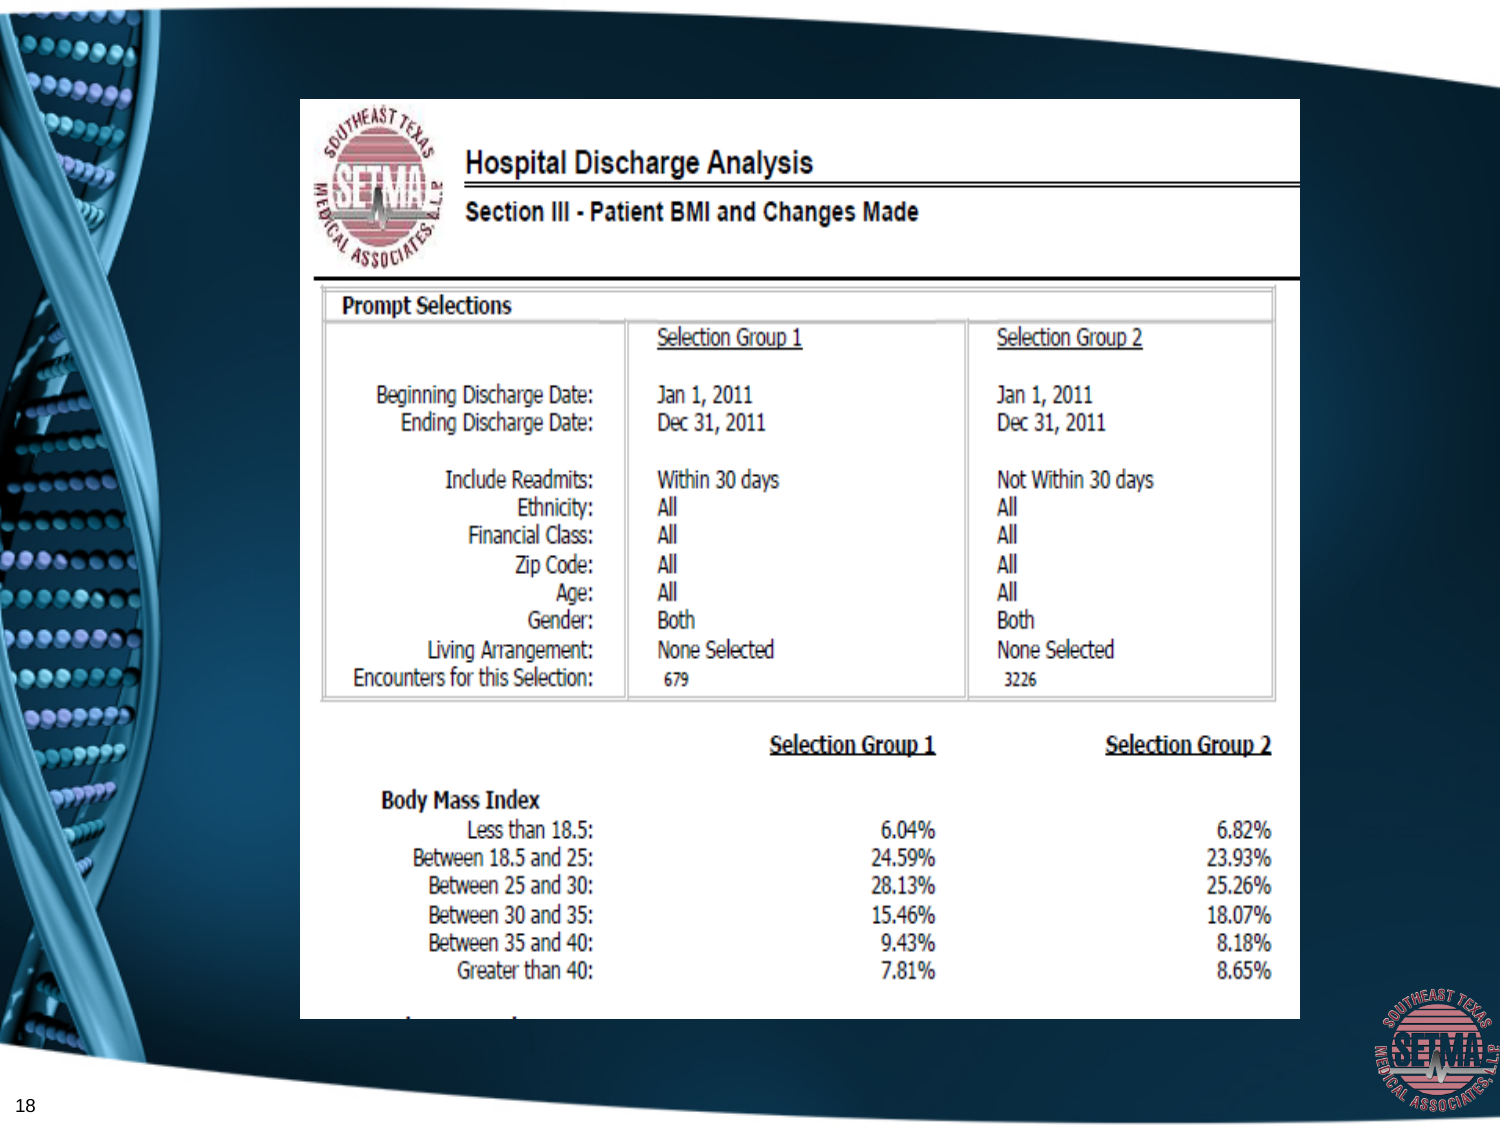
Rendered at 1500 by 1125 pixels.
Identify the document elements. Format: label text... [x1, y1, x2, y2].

slide_number 18 [0, 1086, 313, 1125]
picture [0, 0, 1500, 1125]
